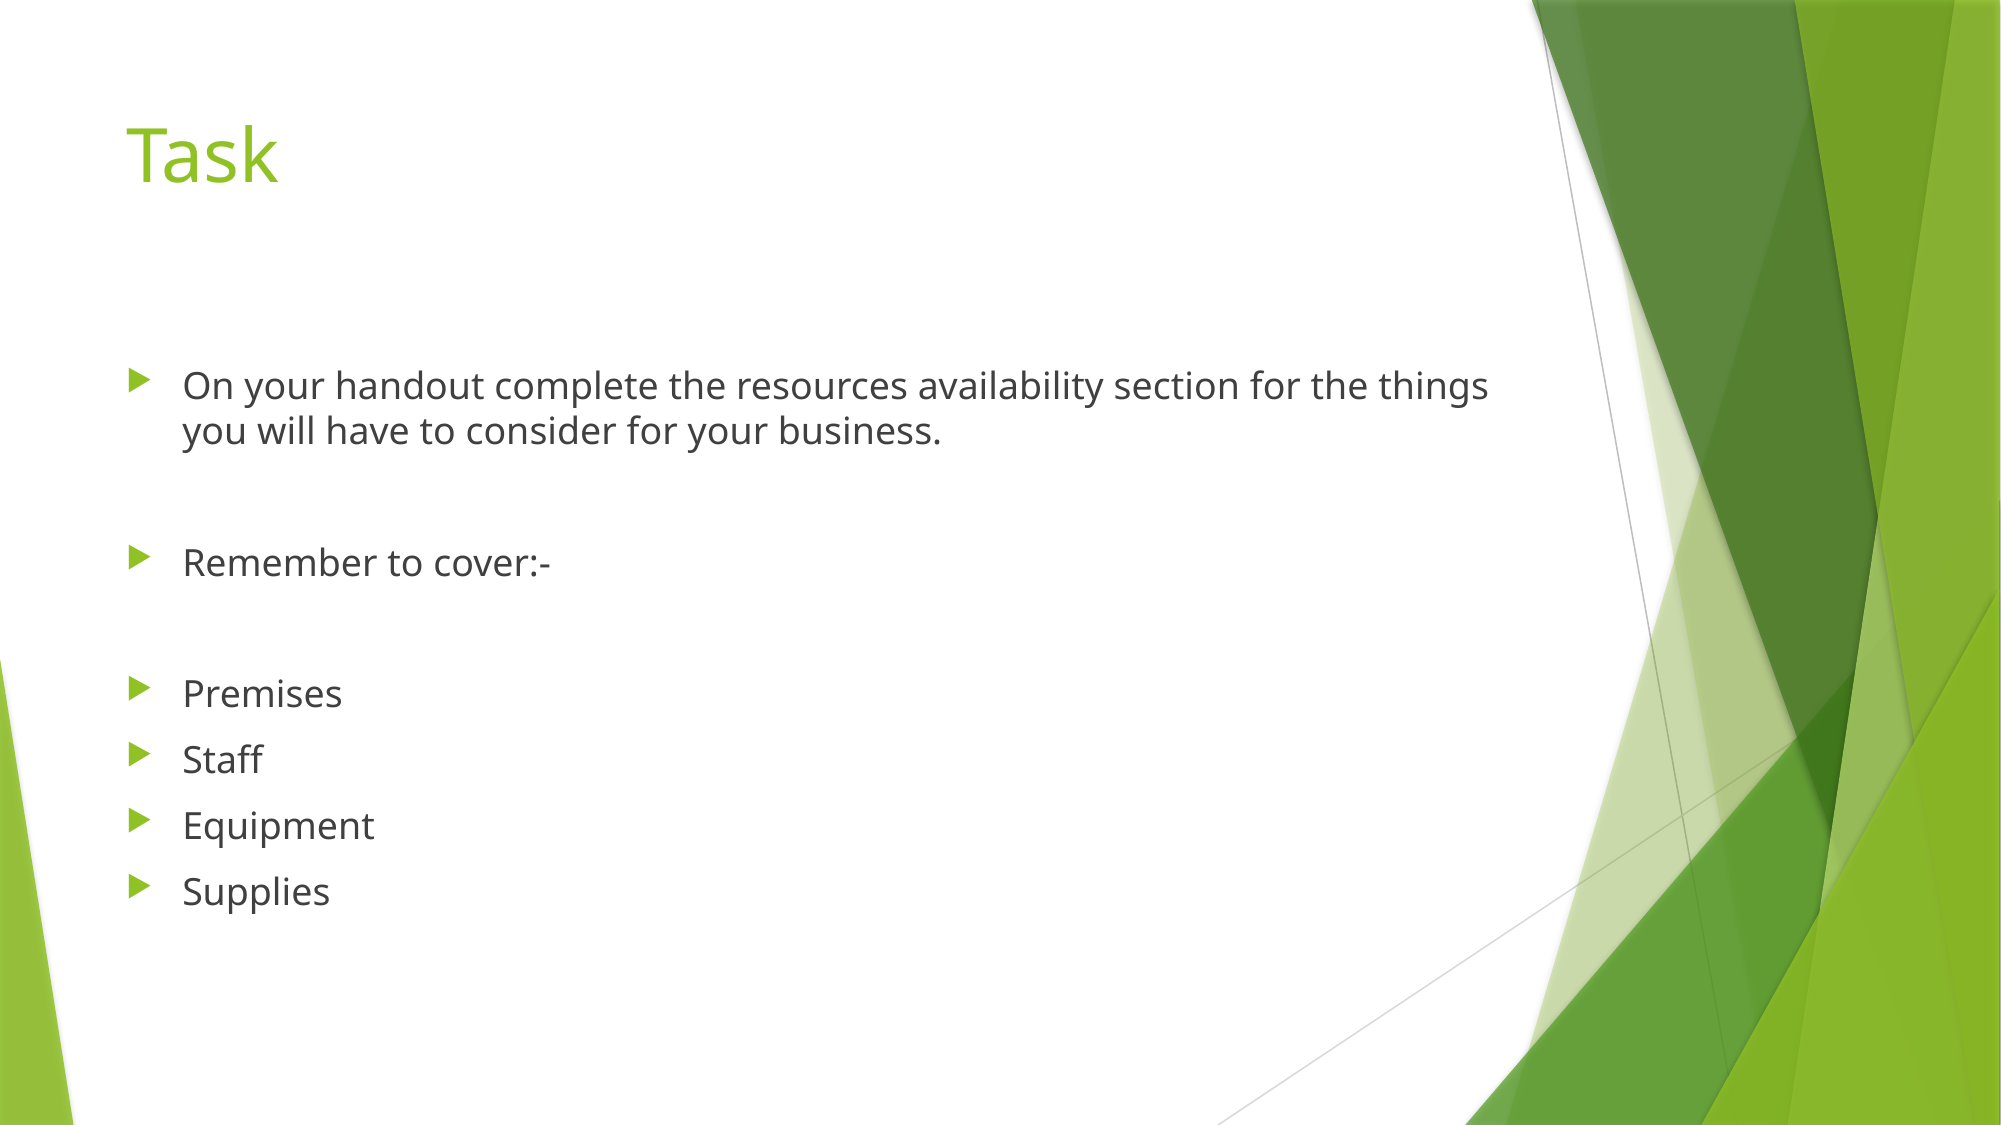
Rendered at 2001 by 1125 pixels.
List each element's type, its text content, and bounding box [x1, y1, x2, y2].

list On your handout complete the resources availability section for the things you will have to consider for your business. Remember to cover:- Premises Staff Equipment Supplies [111, 354, 1522, 992]
title Task [111, 99, 1522, 317]
